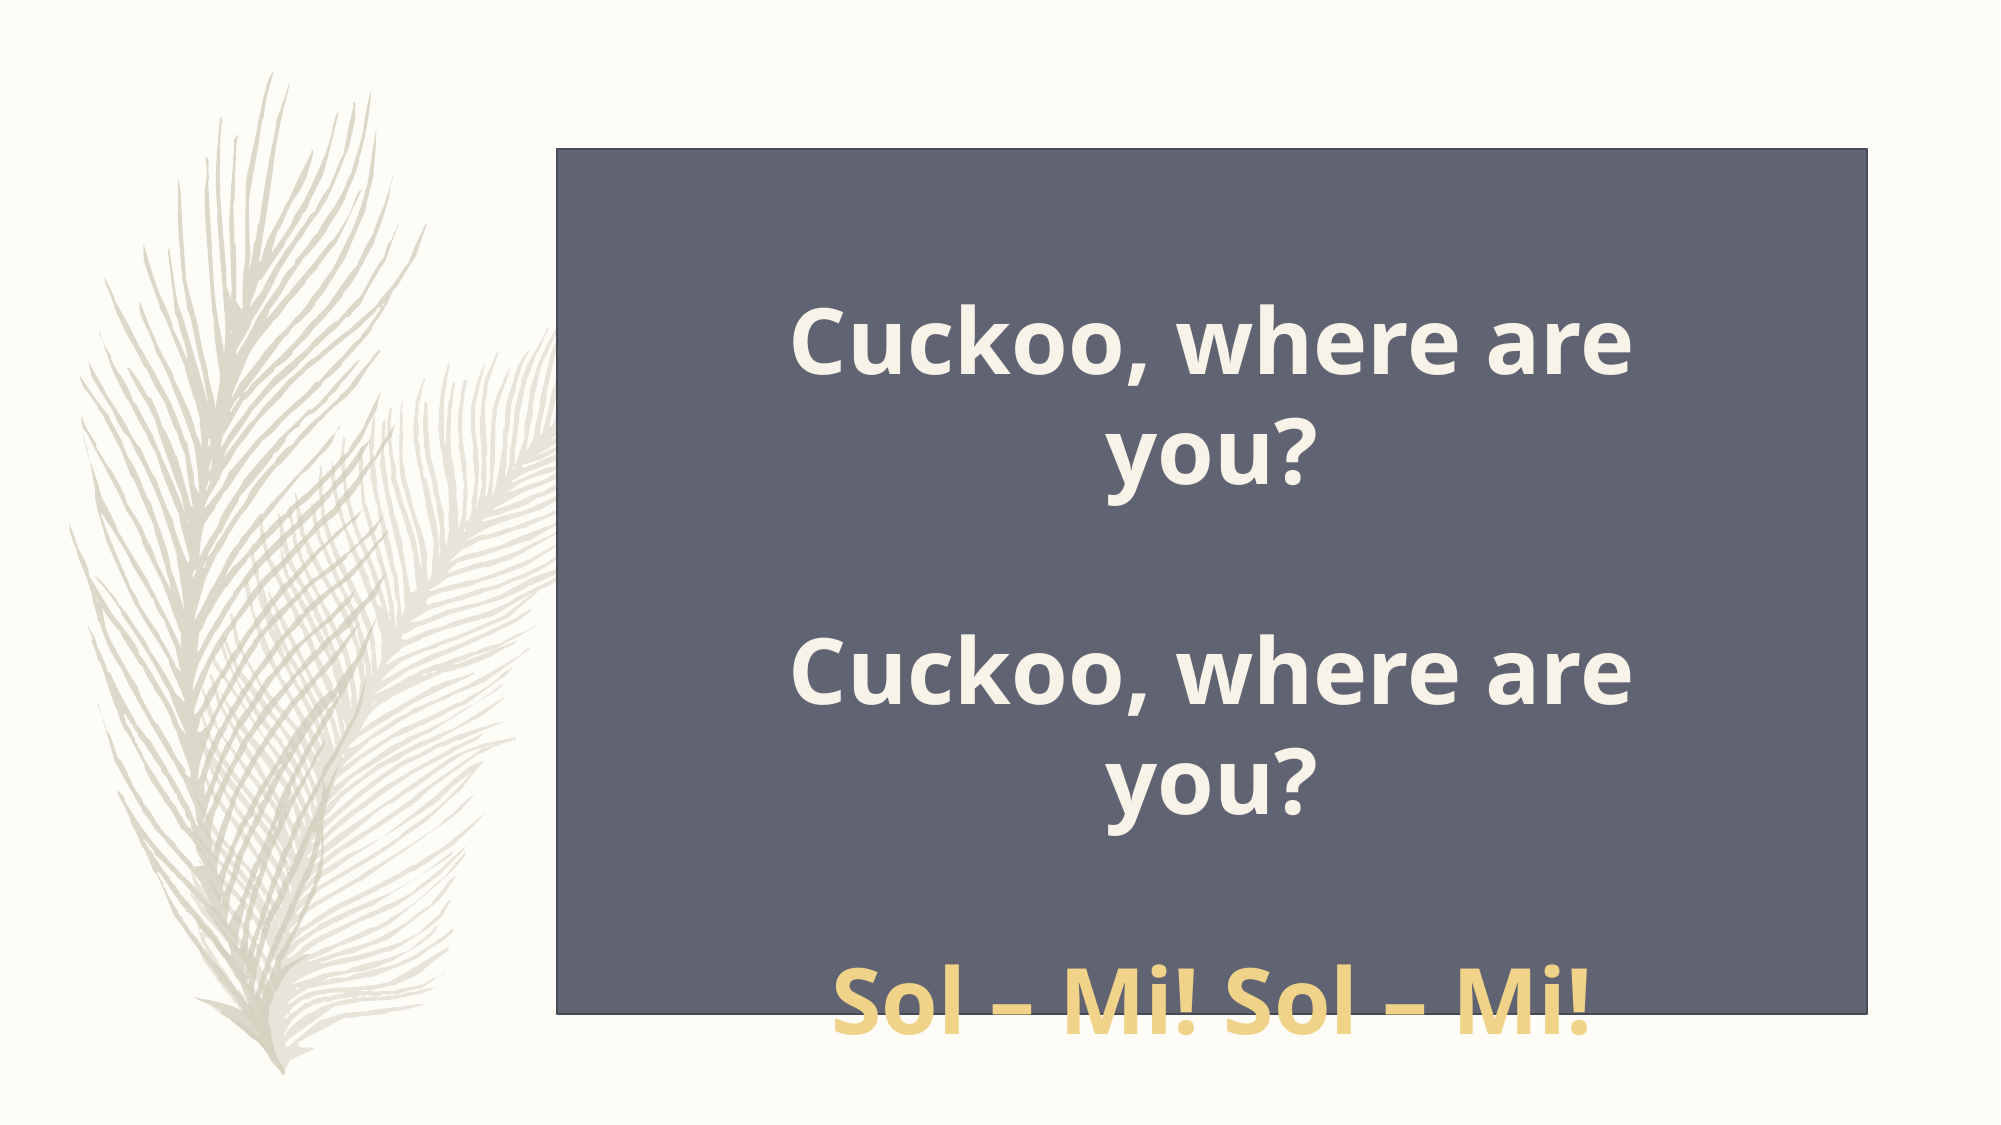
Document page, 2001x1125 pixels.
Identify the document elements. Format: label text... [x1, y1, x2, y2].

text_box [556, 148, 1868, 1015]
text_box Cuckoo, where are you? Cuckoo, where are you? Sol – Mi! Sol – Mi! [732, 275, 1693, 1061]
